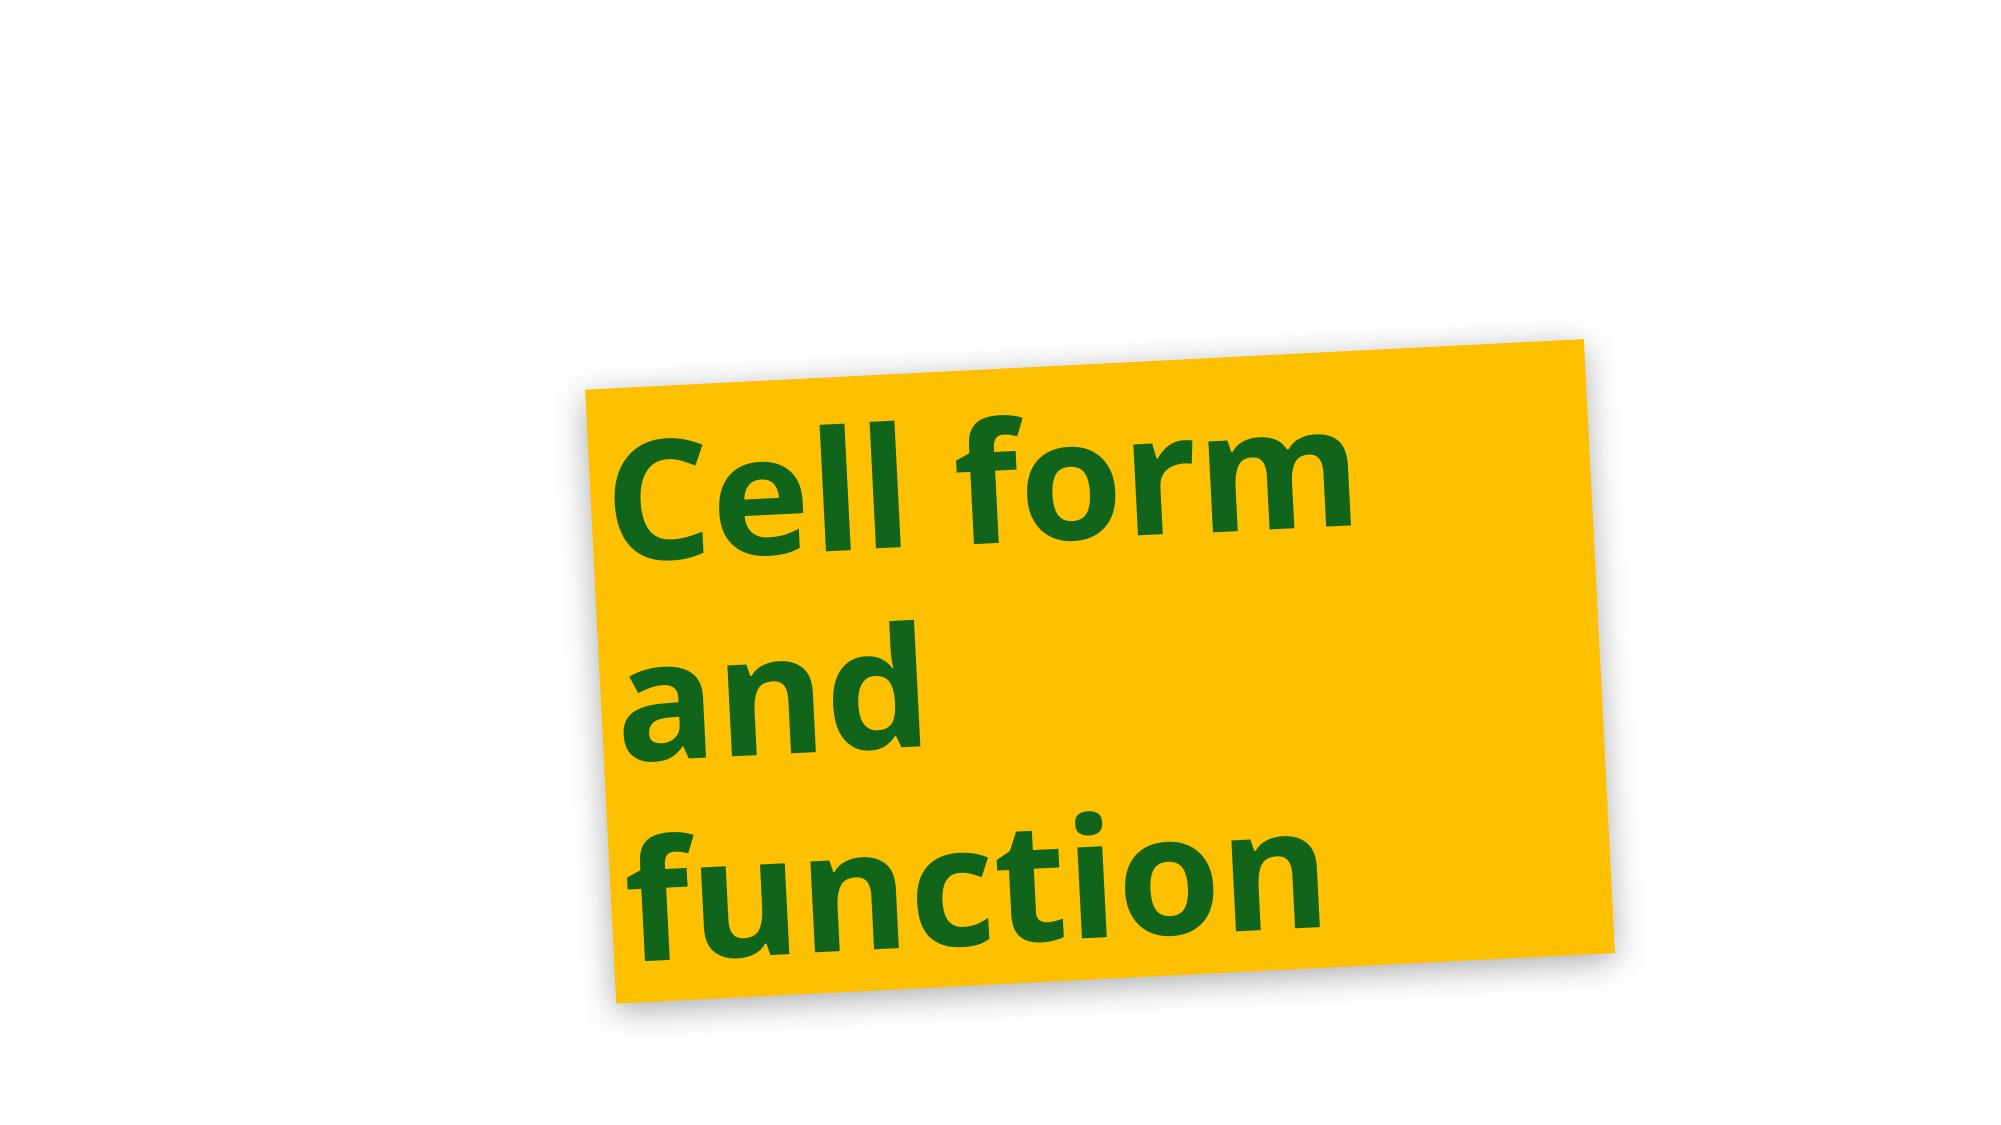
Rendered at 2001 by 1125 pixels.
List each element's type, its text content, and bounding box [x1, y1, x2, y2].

text_box Cell form and function [585, 339, 1615, 1004]
